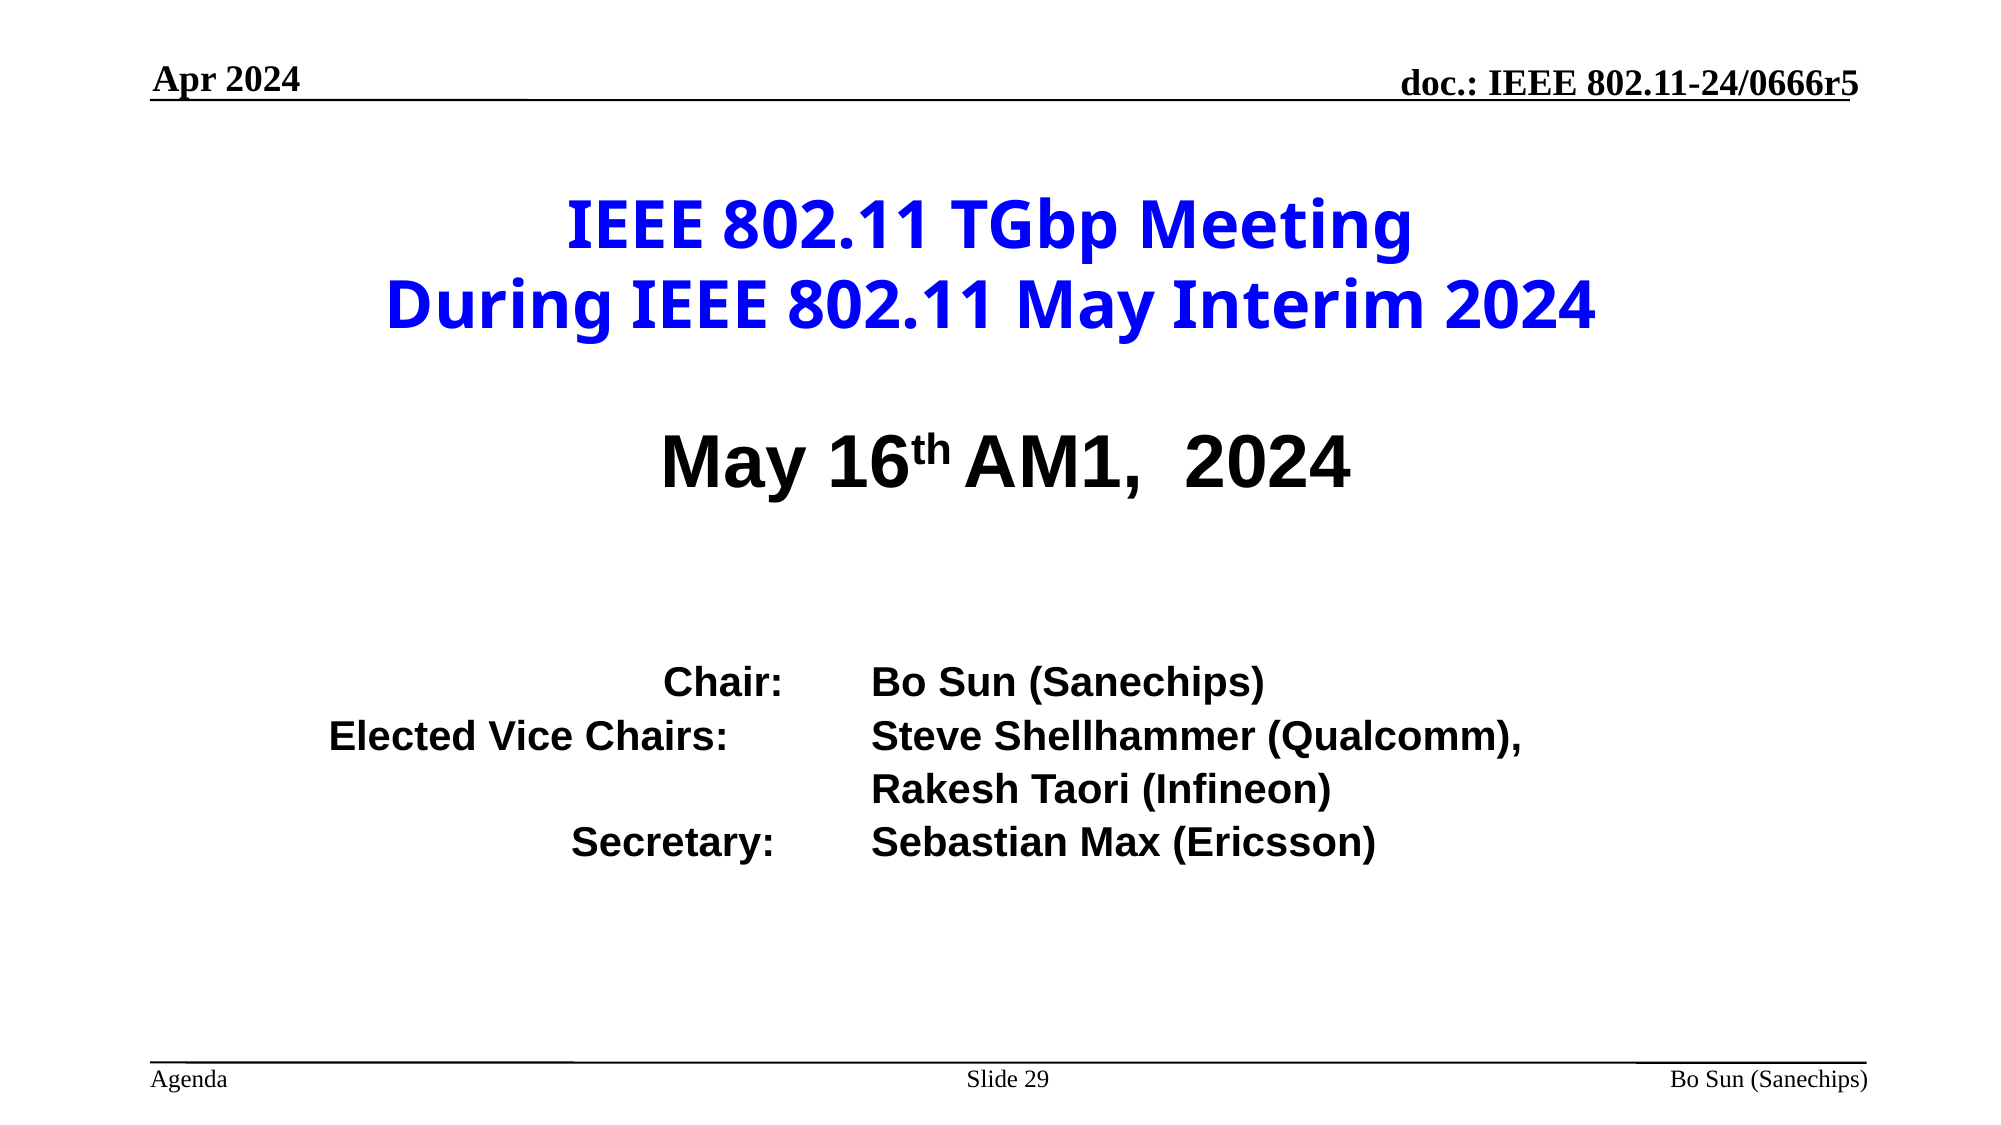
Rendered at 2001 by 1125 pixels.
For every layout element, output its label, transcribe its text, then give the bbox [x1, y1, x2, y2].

text_box May 16th AM1, 2024 Chair: Bo Sun (Sanechips) Elected Vice Chairs: Steve Shellhammer (Qualcomm), Rakesh Taori (Infineon) Secretary: Sebastian Max (Ericsson) [200, 349, 1813, 1027]
slide_number Slide 29 [949, 1061, 1067, 1123]
footer Bo Sun (Sanechips) [1171, 1061, 1869, 1093]
text_box IEEE 802.11 TGbp Meeting During IEEE 802.11 May Interim 2024 [288, 112, 1695, 349]
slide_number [152, 54, 563, 100]
